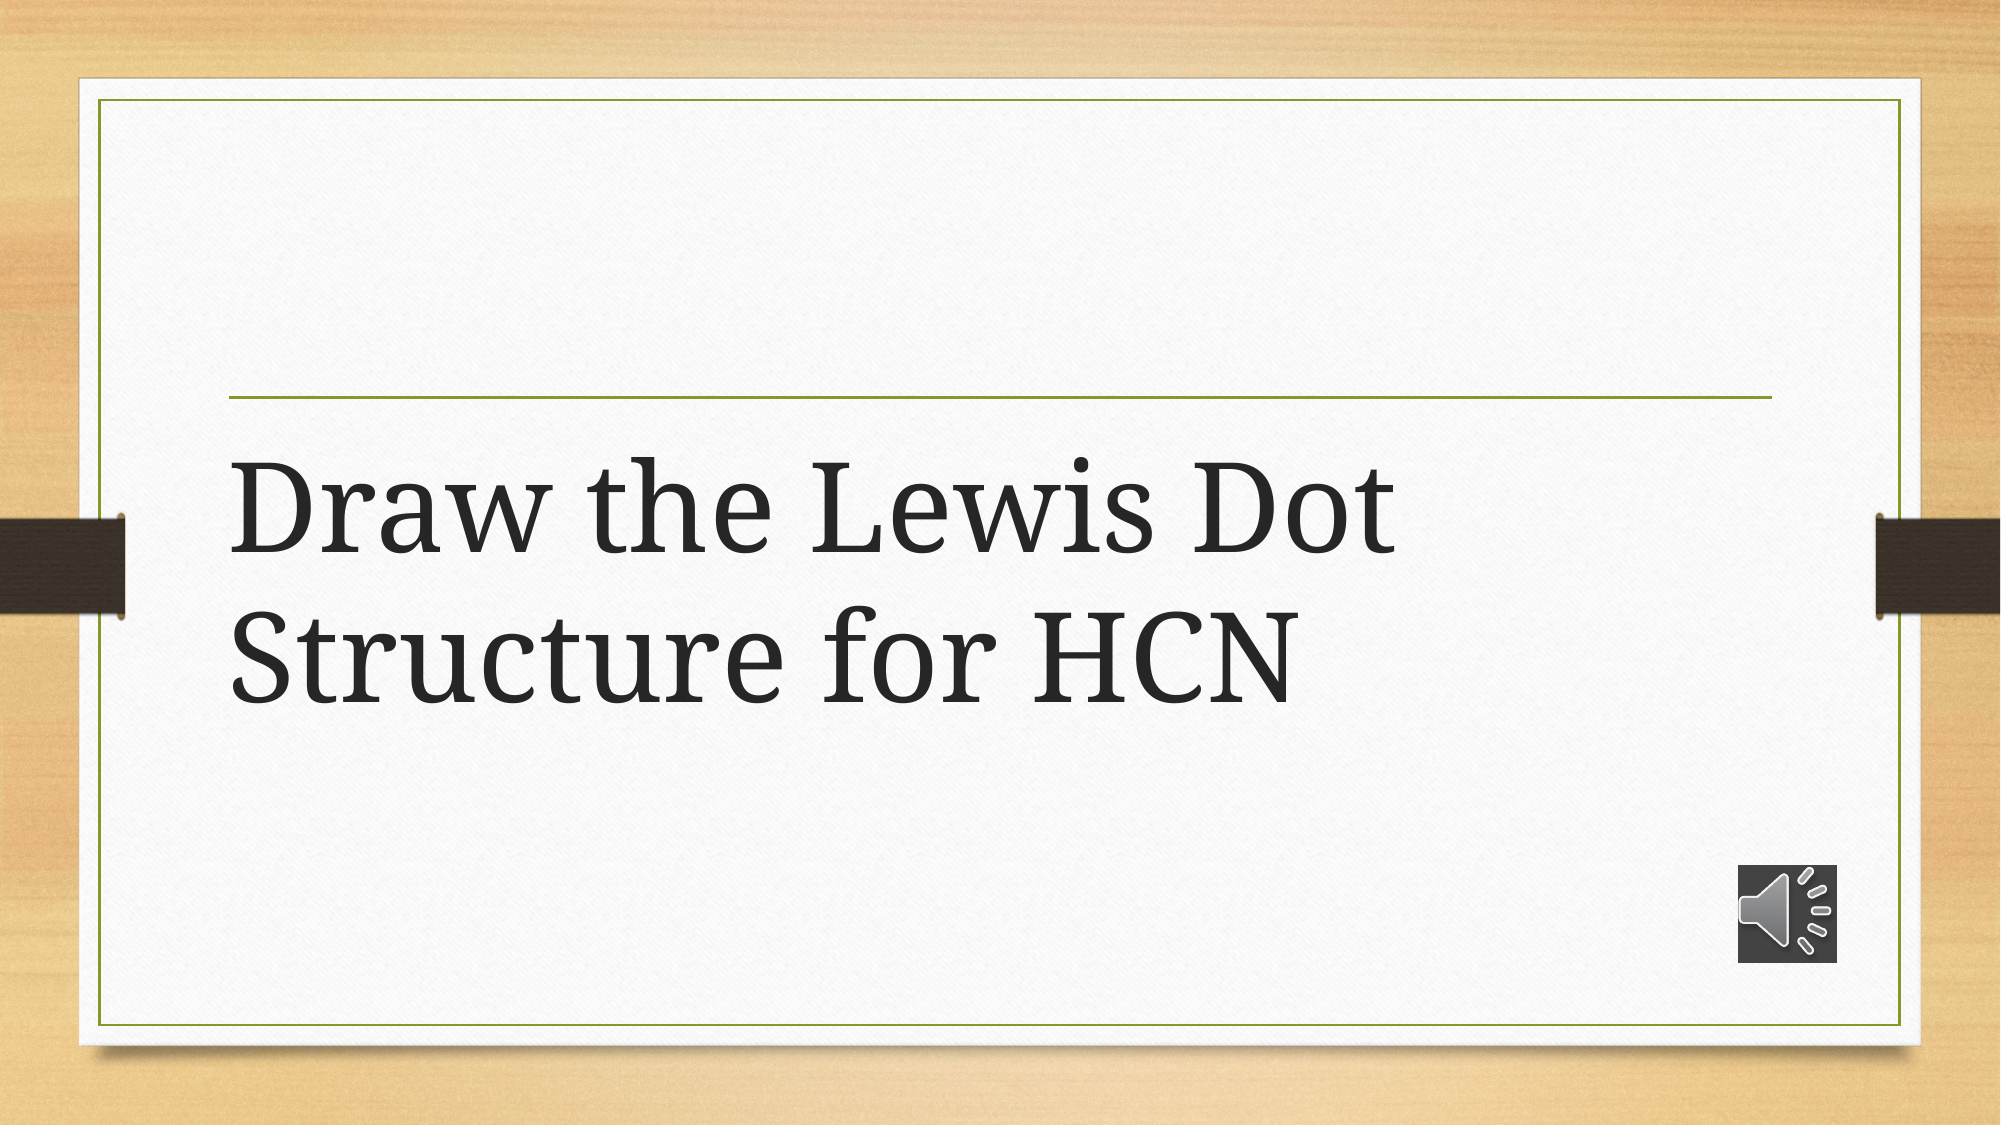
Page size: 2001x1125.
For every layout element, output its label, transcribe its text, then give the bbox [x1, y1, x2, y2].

list Draw the Lewis Dot Structure for HCN [212, 419, 1788, 964]
picture [0, 0, 2001, 1125]
